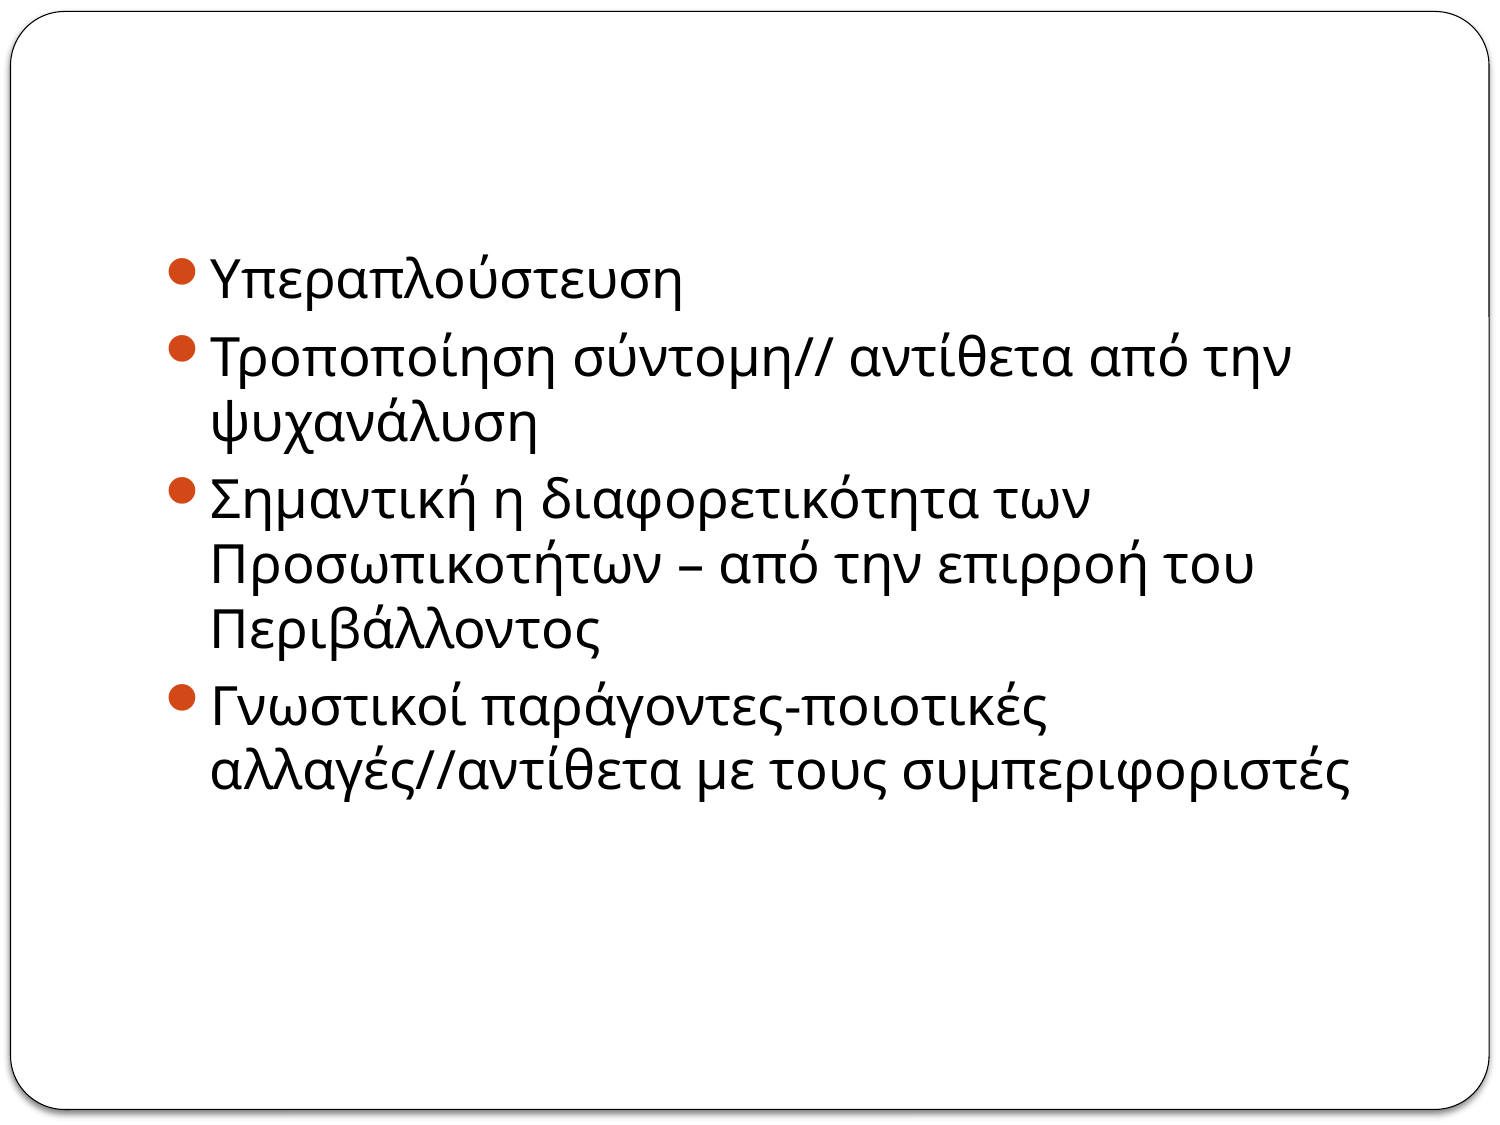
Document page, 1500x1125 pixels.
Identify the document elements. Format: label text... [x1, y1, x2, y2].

list Υπεραπλούστευση Τροποποίηση σύντομη// αντίθετα από την ψυχανάλυση Σημαντική η διαφορετικότητα των Προσωπικοτήτων – από την επιρροή του Περιβάλλοντος Γνωστικοί παράγοντες-ποιοτικές αλλαγές//αντίθετα με τους συμπεριφοριστές [150, 237, 1425, 988]
